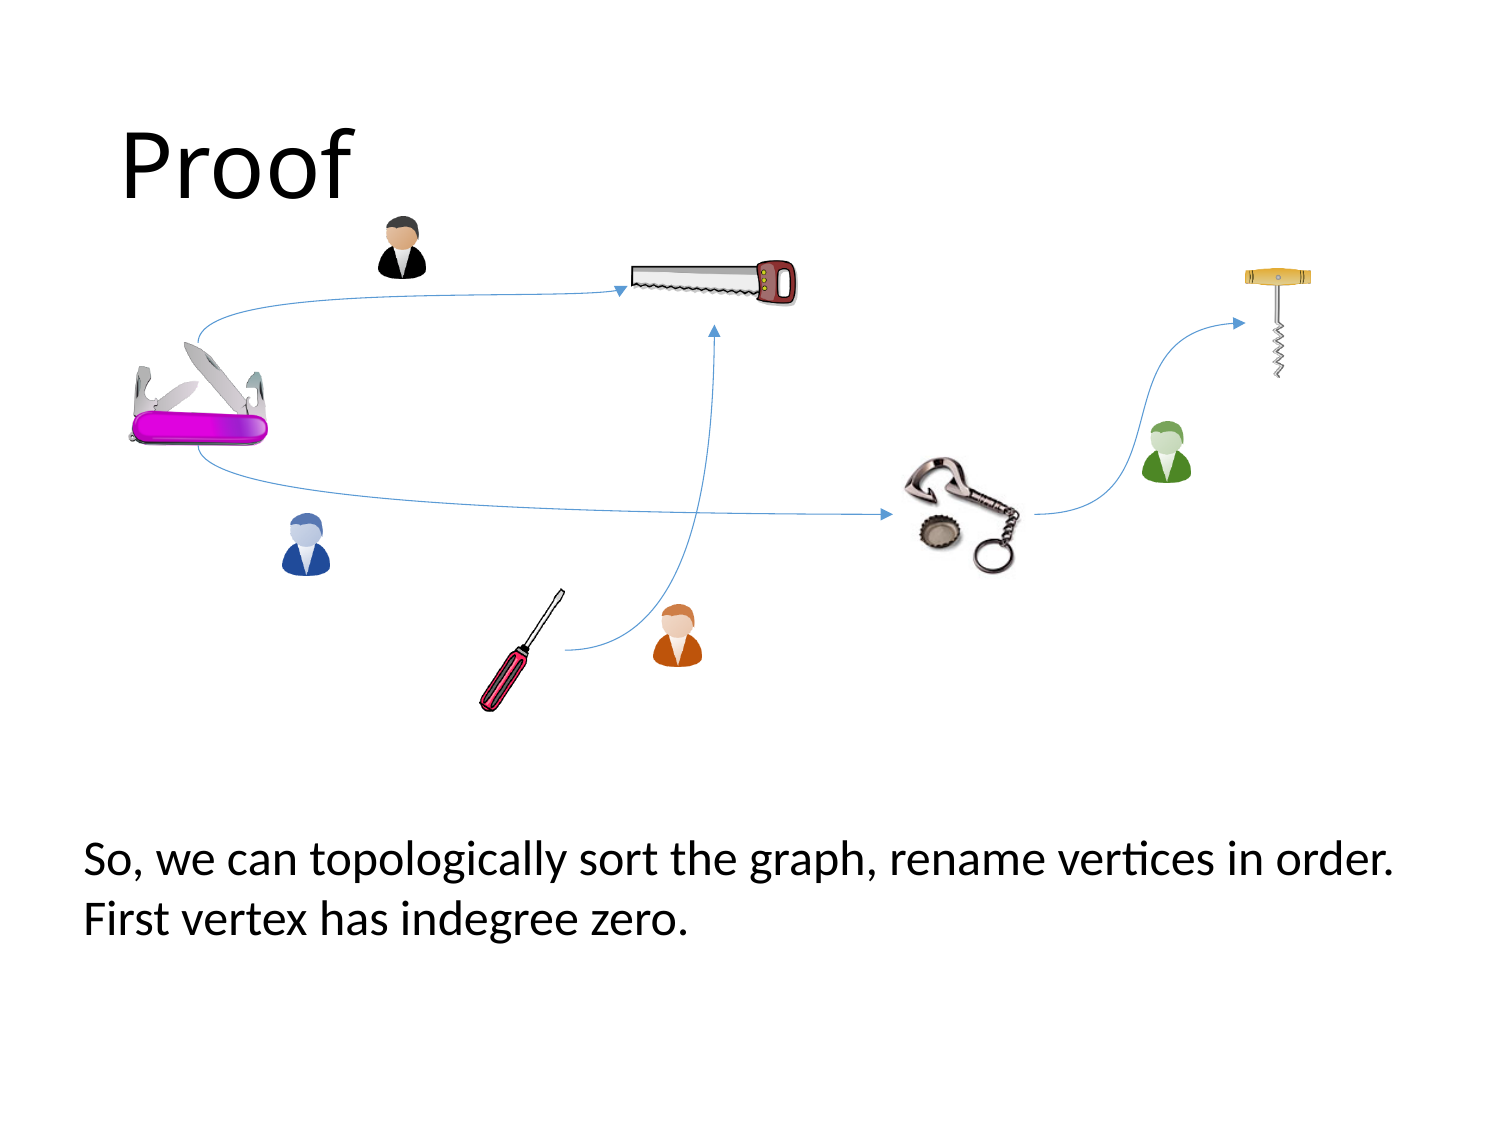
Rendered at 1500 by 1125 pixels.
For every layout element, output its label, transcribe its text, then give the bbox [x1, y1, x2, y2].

title Proof [103, 59, 1397, 278]
text_box So, we can topologically sort the graph, rename vertices in order. First vertex has indegree zero. [68, 818, 1438, 954]
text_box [1034, 322, 1246, 515]
picture [892, 437, 1035, 591]
picture [1142, 420, 1191, 483]
picture [631, 241, 798, 325]
picture [1245, 268, 1311, 378]
picture [479, 588, 510, 712]
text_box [565, 324, 715, 651]
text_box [510, 132, 581, 828]
picture [281, 513, 330, 576]
picture [378, 216, 426, 279]
picture [653, 604, 702, 667]
picture [128, 342, 268, 446]
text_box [384, 99, 442, 530]
